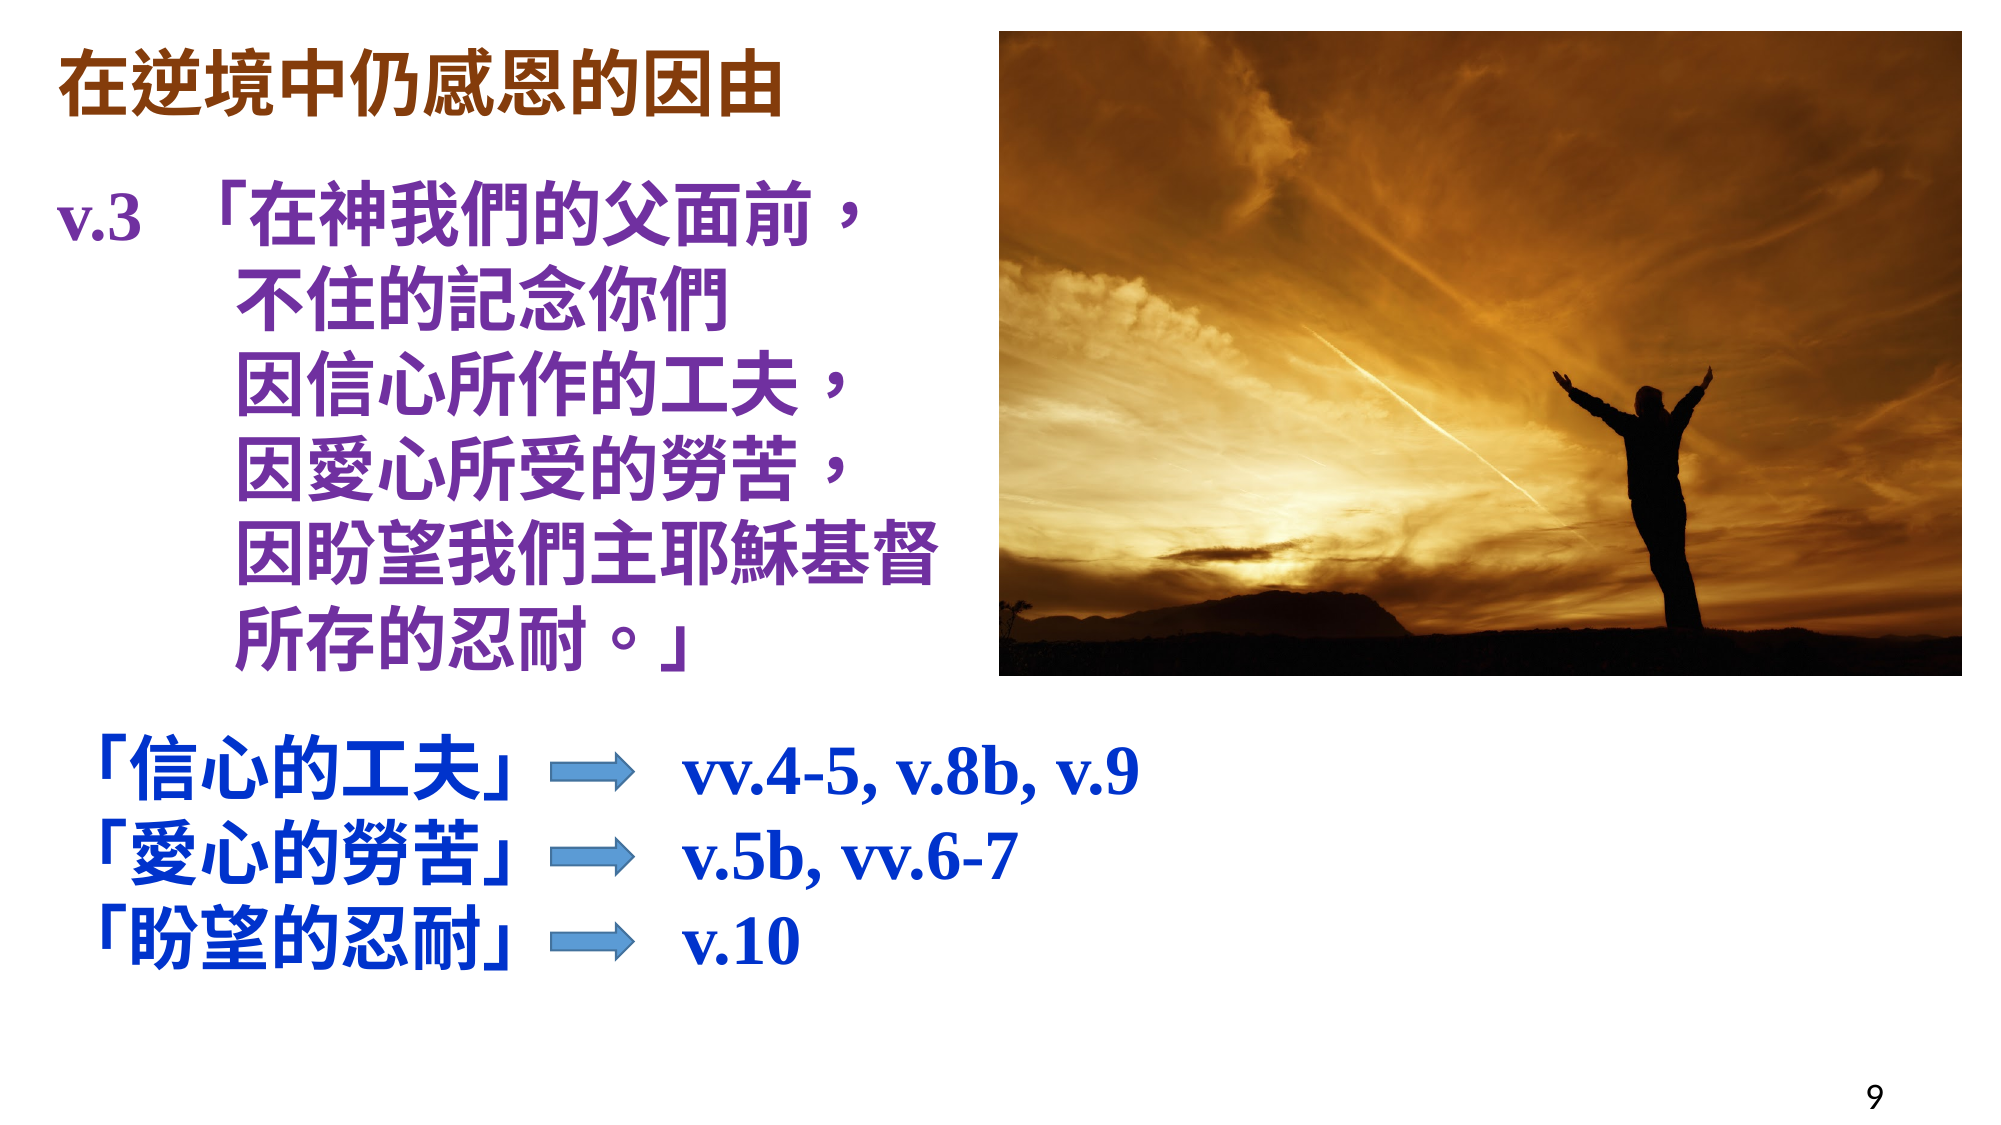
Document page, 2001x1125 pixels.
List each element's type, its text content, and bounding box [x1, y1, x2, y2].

text_box [550, 751, 636, 792]
text_box [550, 836, 636, 877]
text_box 9 [1850, 1064, 1910, 1125]
text_box [550, 921, 636, 962]
text_box 在逆境中仍感恩的因由 v.3 「在神我們的父面前， 不住的記念你們 因信心所作的工夫， 因愛心所受的勞苦， 因盼望我們主耶穌基督 所存的忍耐。」 「信心的工夫」 vv.4-5, v.8b, v.9 「愛心的勞苦」 v.5b, vv.6-7 「盼望的忍耐」 v.10 [43, 29, 1367, 987]
picture [999, 31, 1962, 676]
